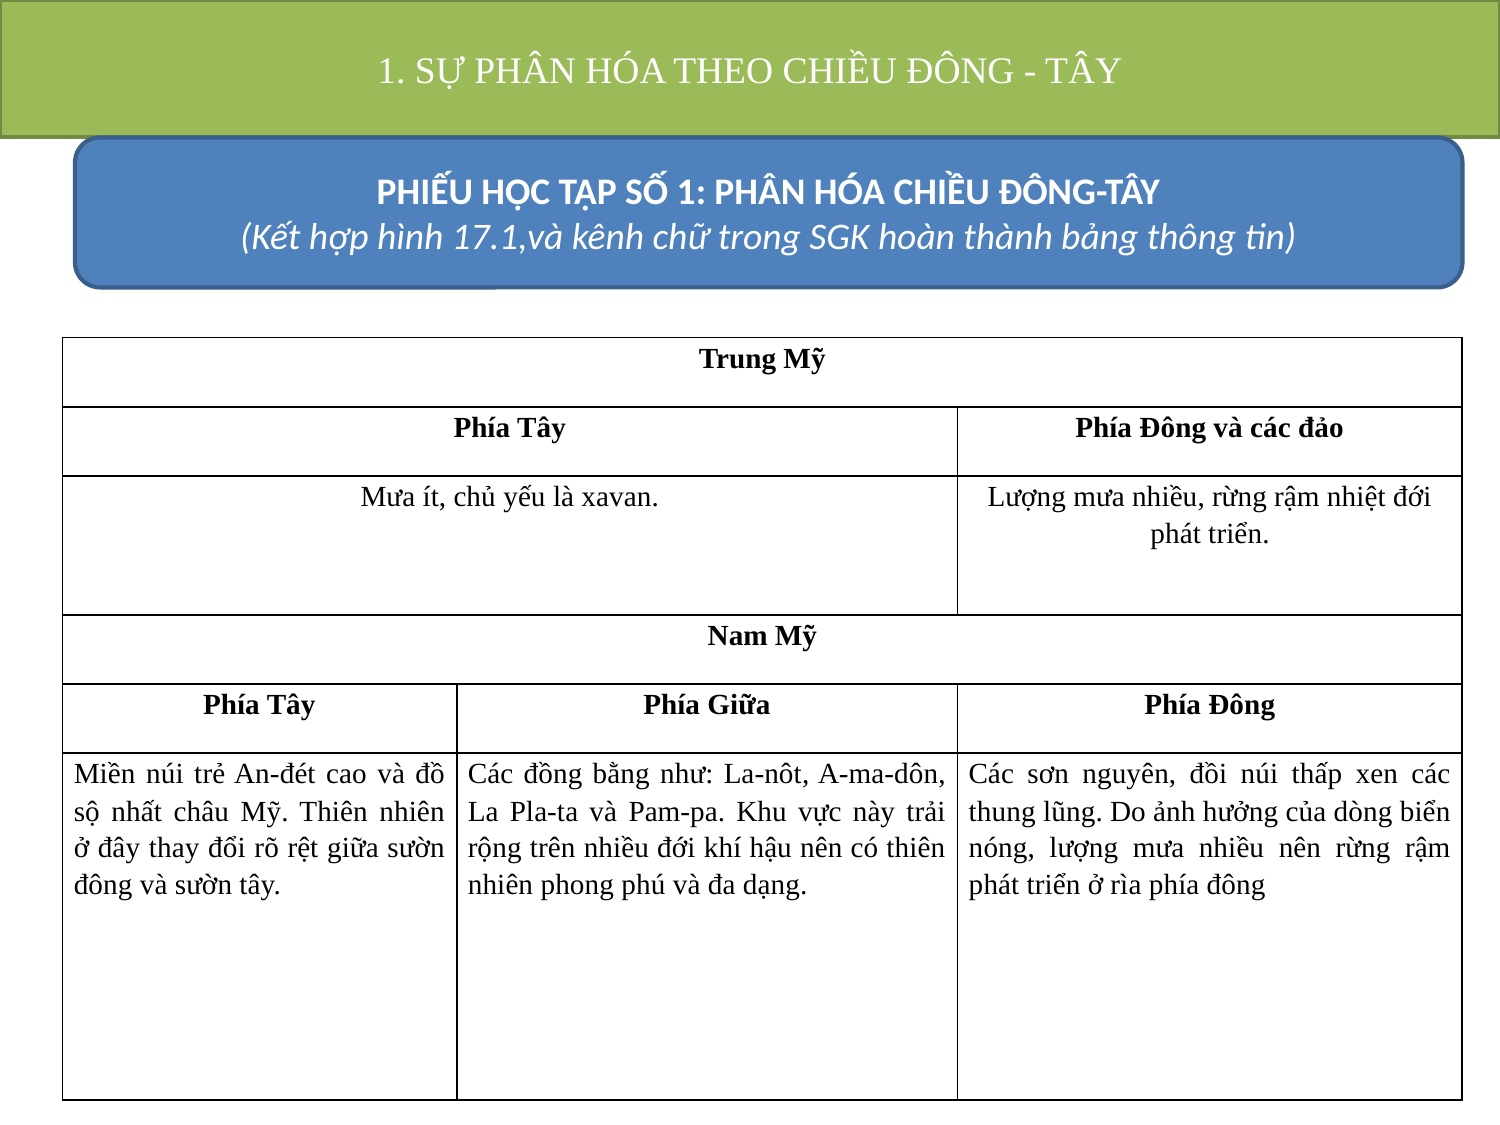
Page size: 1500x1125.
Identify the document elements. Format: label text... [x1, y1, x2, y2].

table_cell Các sơn nguyên, đồi núi thấp xen các thung lũng. Do ảnh hưởng của dòng biển nóng, lượng mưa nhiều nên rừng rậm phát triển ở rìa phía đông [958, 754, 1461, 1099]
table_cell Phía Đông [958, 685, 1461, 752]
table_cell Phía Tây [63, 685, 456, 752]
table_cell Lượng mưa nhiều, rừng rậm nhiệt đới phát triển. [958, 477, 1461, 614]
table_header Trung Mỹ [63, 338, 1461, 406]
table_cell Nam Mỹ [63, 616, 1461, 683]
text_box 1. SỰ PHÂN HÓA THEO CHIỀU ĐÔNG - TÂY [0, 0, 1500, 139]
table_cell Miền núi trẻ An-đét cao và đồ sộ nhất châu Mỹ. Thiên nhiên ở đây thay đổi rõ rệt giữa sườn đông và sườn tây. [63, 754, 456, 1099]
table_cell Các đồng bằng như: La-nôt, A-ma-dôn, La Pla-ta và Pam-pa. Khu vực này trải rộng trên nhiều đới khí hậu nên có thiên nhiên phong phú và đa dạng. [458, 754, 957, 1099]
text_box PHIẾU HỌC TẬP SỐ 1: PHÂN HÓA CHIỀU ĐÔNG-TÂY (Kết hợp hình 17.1,và kênh chữ trong SGK hoàn thành bảng thông tin) [72, 135, 1465, 290]
table_cell Phía Tây [63, 408, 957, 475]
table_cell Phía Giữa [458, 685, 957, 752]
table_cell Phía Đông và các đảo [958, 408, 1461, 475]
table_cell Mưa ít, chủ yếu là xavan. [63, 477, 957, 614]
